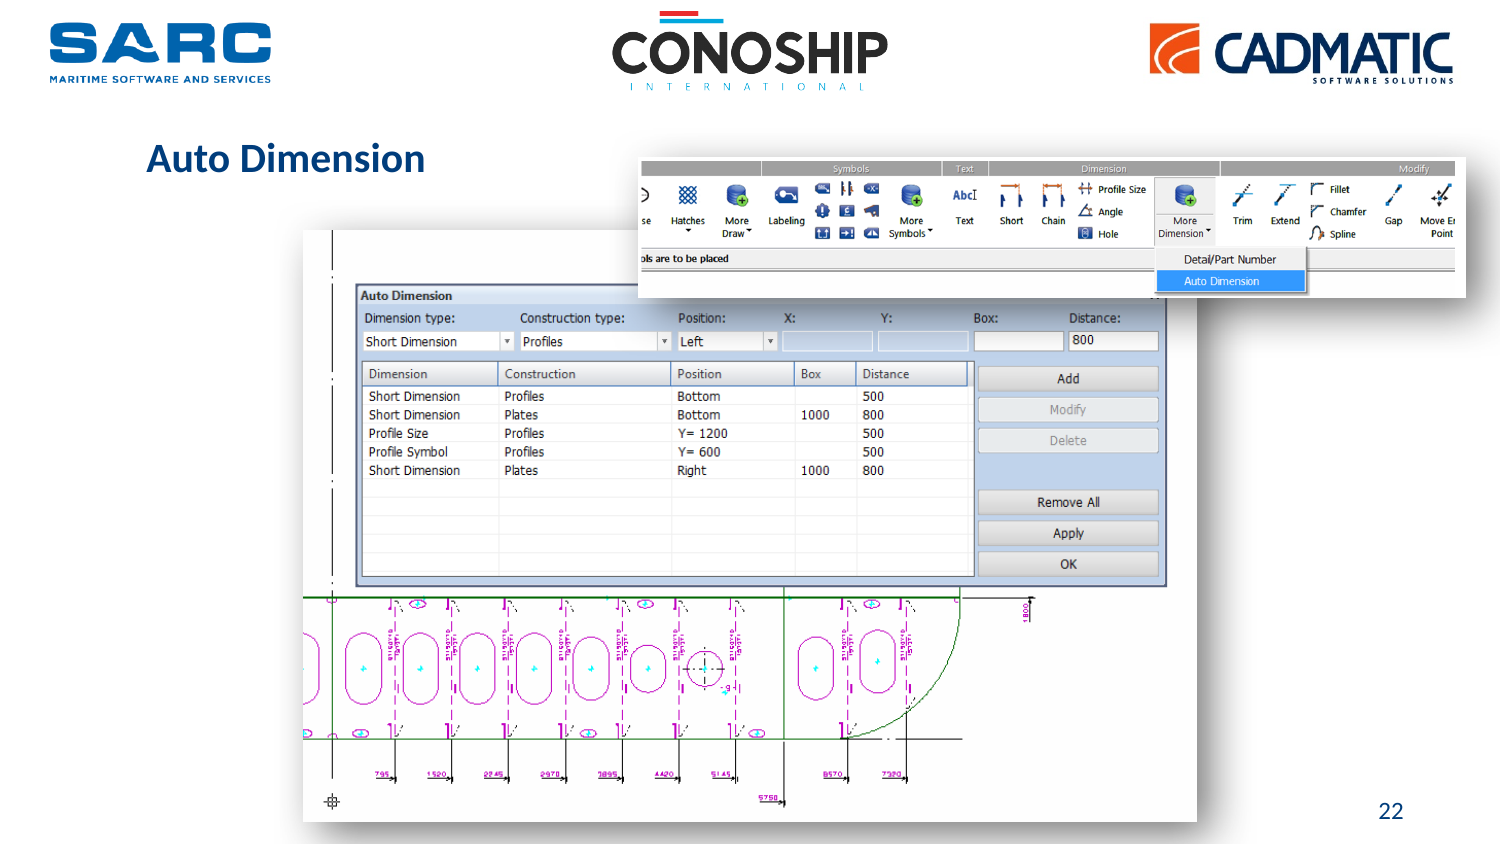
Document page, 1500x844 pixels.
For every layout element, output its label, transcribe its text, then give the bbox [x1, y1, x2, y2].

picture [44, 20, 273, 86]
picture [1143, 17, 1462, 89]
picture [303, 157, 1466, 822]
picture [612, 11, 888, 95]
title Auto Dimension [133, 122, 1442, 190]
